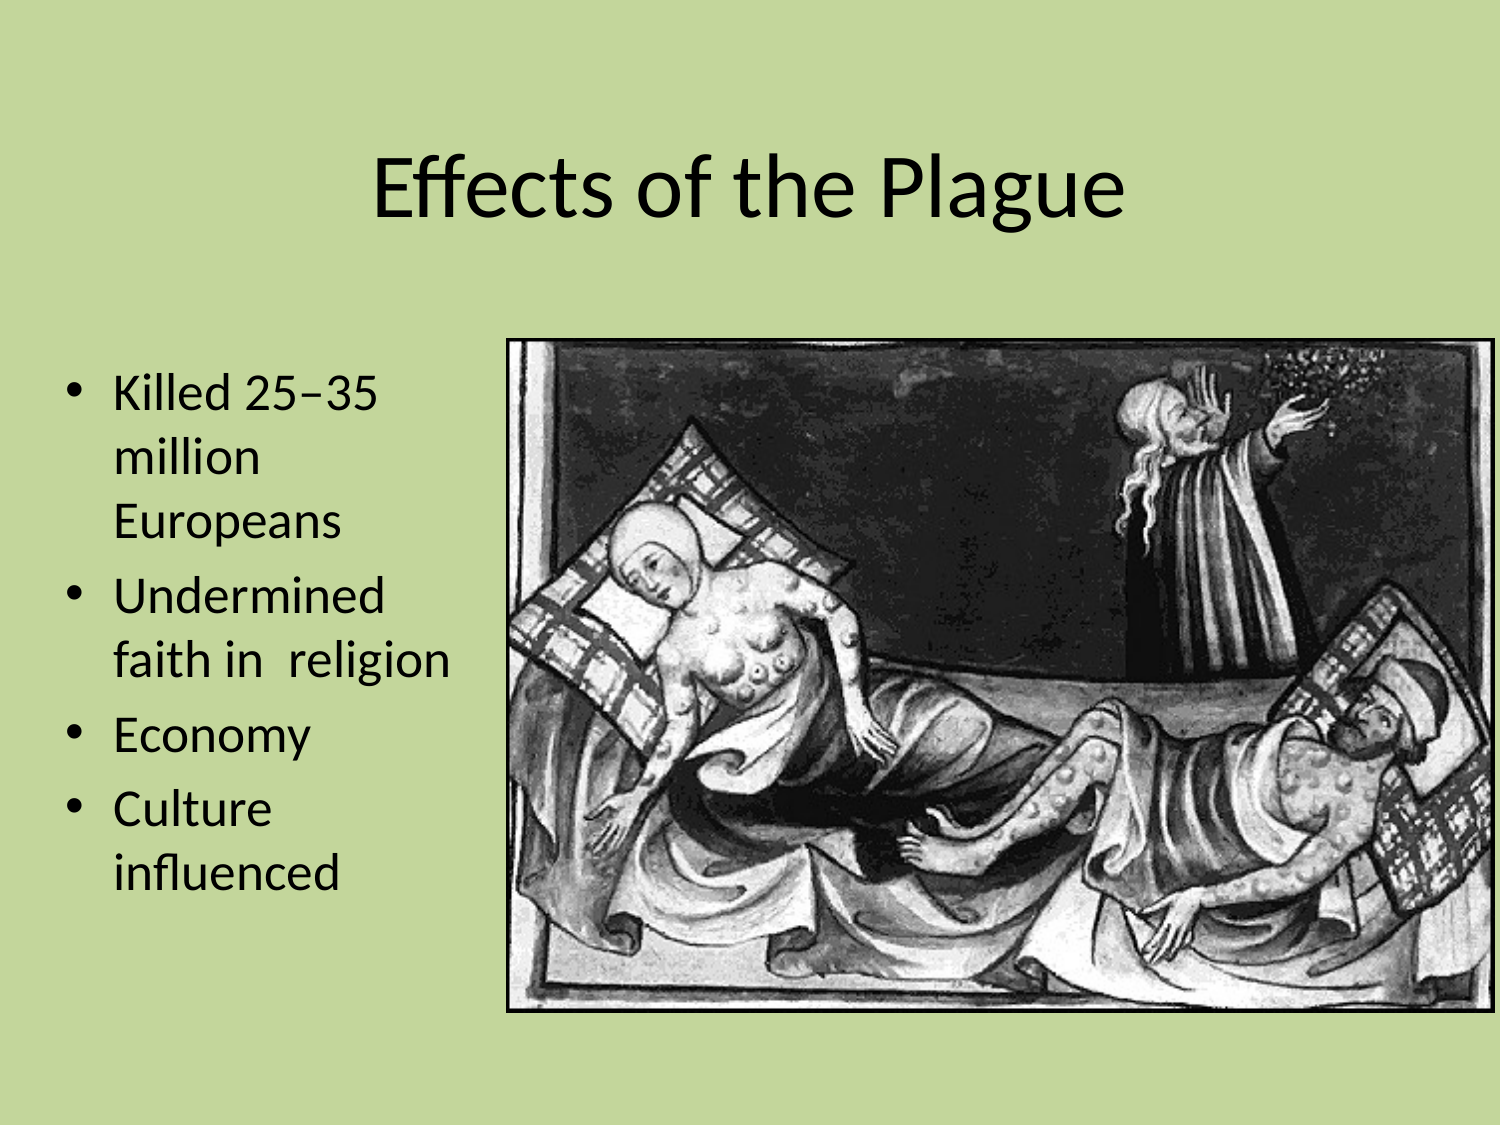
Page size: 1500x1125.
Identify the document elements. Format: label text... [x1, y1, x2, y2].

list Killed 25–35 million Europeans Undermined faith in religion Economy Culture influenced [50, 350, 475, 963]
title Effects of the Plague [75, 87, 1425, 275]
picture [506, 338, 1495, 1013]
